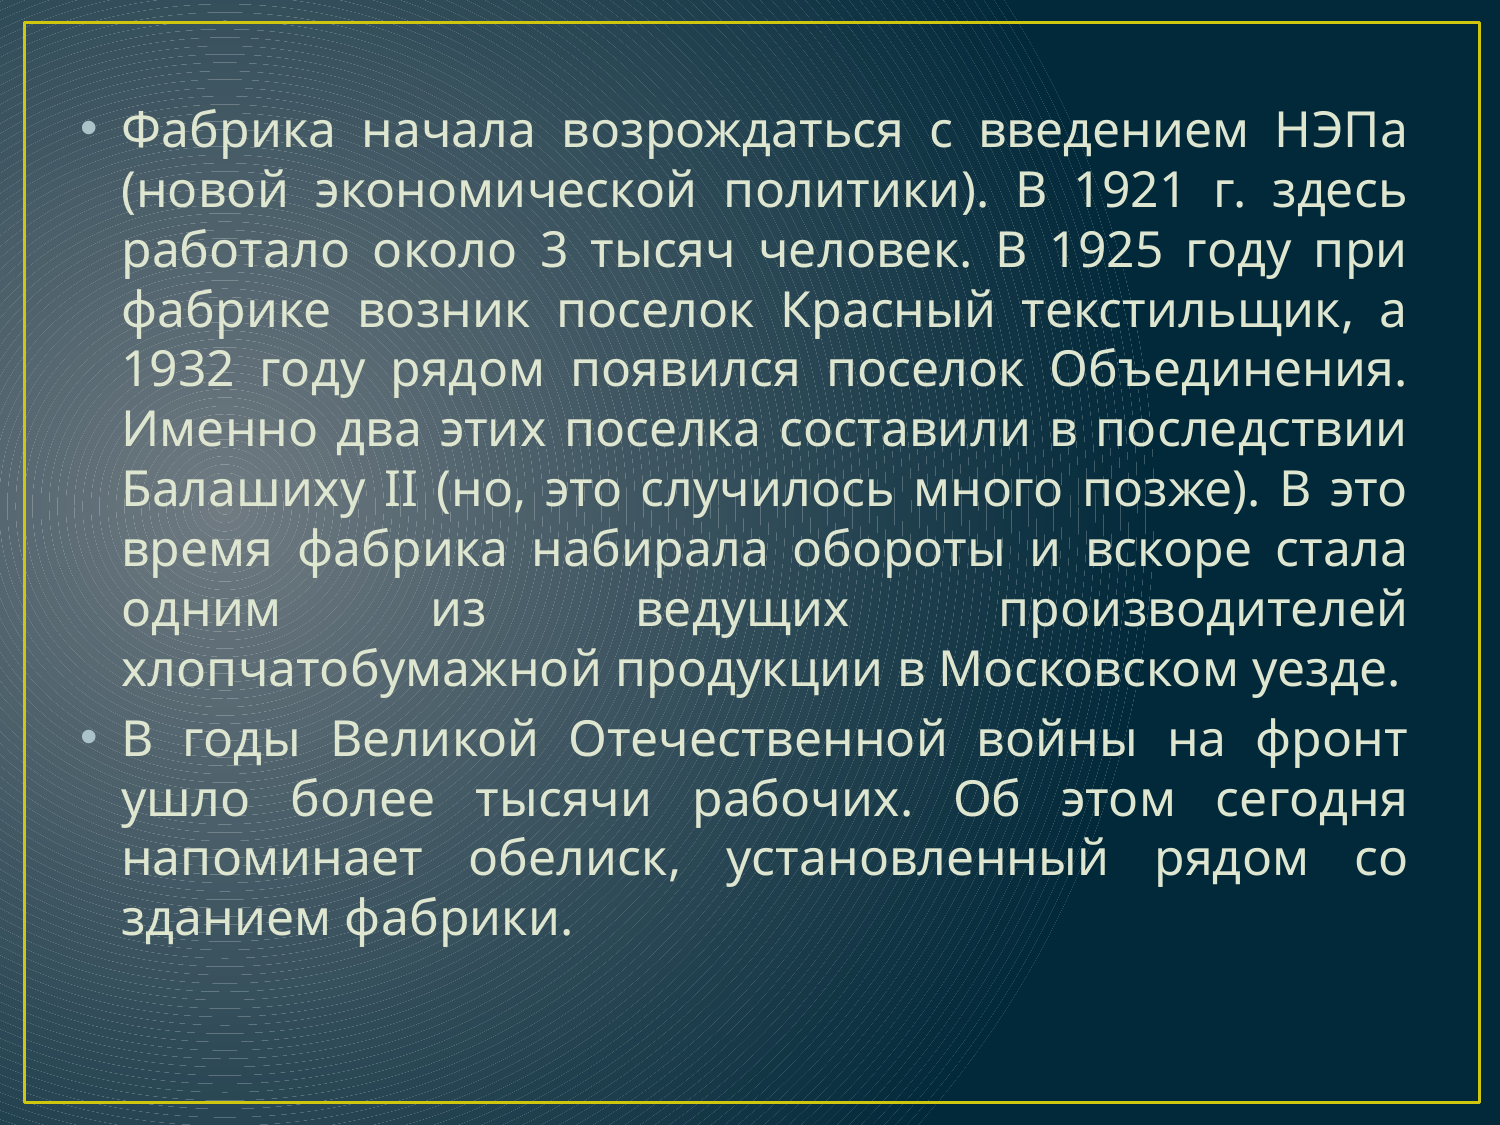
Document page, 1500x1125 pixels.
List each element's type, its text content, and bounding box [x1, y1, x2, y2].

list Фабрика начала возрождаться с введением НЭПа (новой экономической политики). В 1921 г. здесь работало около 3 тысяч человек. В 1925 году при фабрике возник поселок Красный текстильщик, а 1932 году рядом появился поселок Объединения. Именно два этих поселка составили в последствии Балашиху II (но, это случилось много позже). В это время фабрика набирала обороты и вскоре стала одним из ведущих производителей хлопчатобумажной продукции в Московском уезде. В годы Великой Отечественной войны на фронт ушло более тысячи рабочих. Об этом сегодня напоминает обелиск, установленный рядом со зданием фабрики. [64, 90, 1425, 1005]
